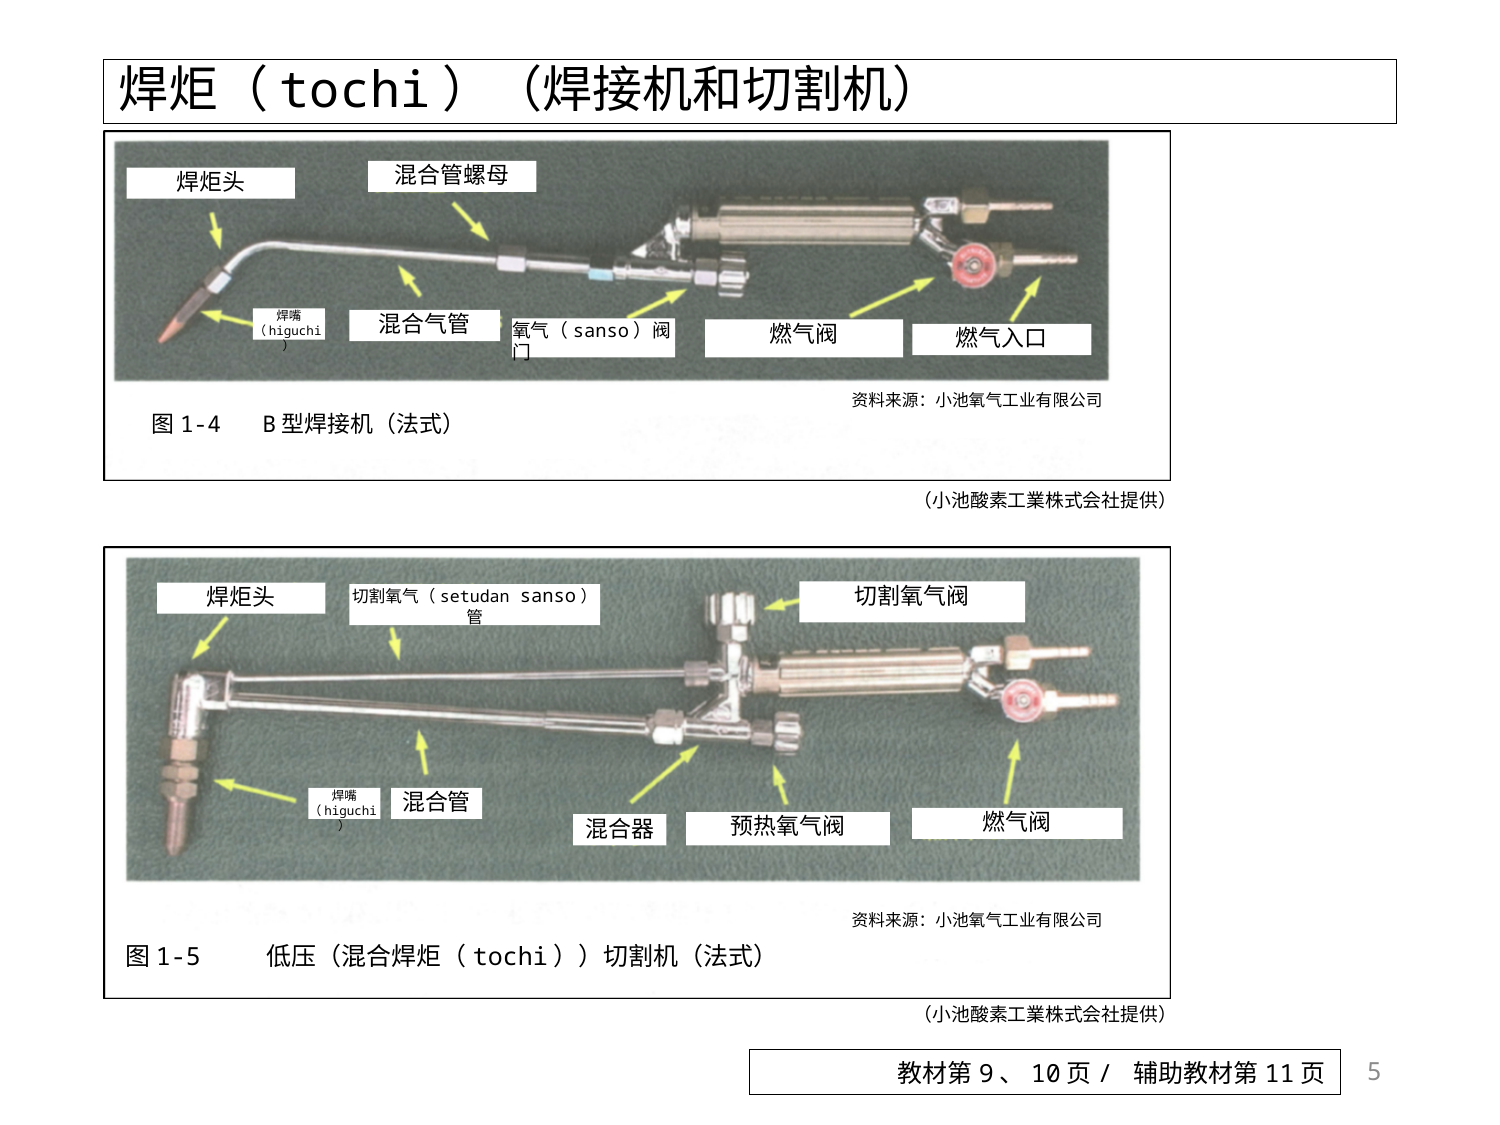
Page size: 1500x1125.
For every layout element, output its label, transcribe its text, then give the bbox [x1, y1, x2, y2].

picture [103, 545, 1171, 999]
picture [103, 130, 1171, 481]
slide_number 5 [1059, 1042, 1397, 1103]
text_box （小池酸素工業株式会社提供） [878, 463, 1212, 537]
title 焊炬（tochi）（焊接机和切割机） [103, 59, 1397, 124]
text_box （小池酸素工業株式会社提供） [878, 977, 1212, 1051]
text_box 教材第9、10页/ 辅助教材第11页 [749, 1049, 1059, 1095]
